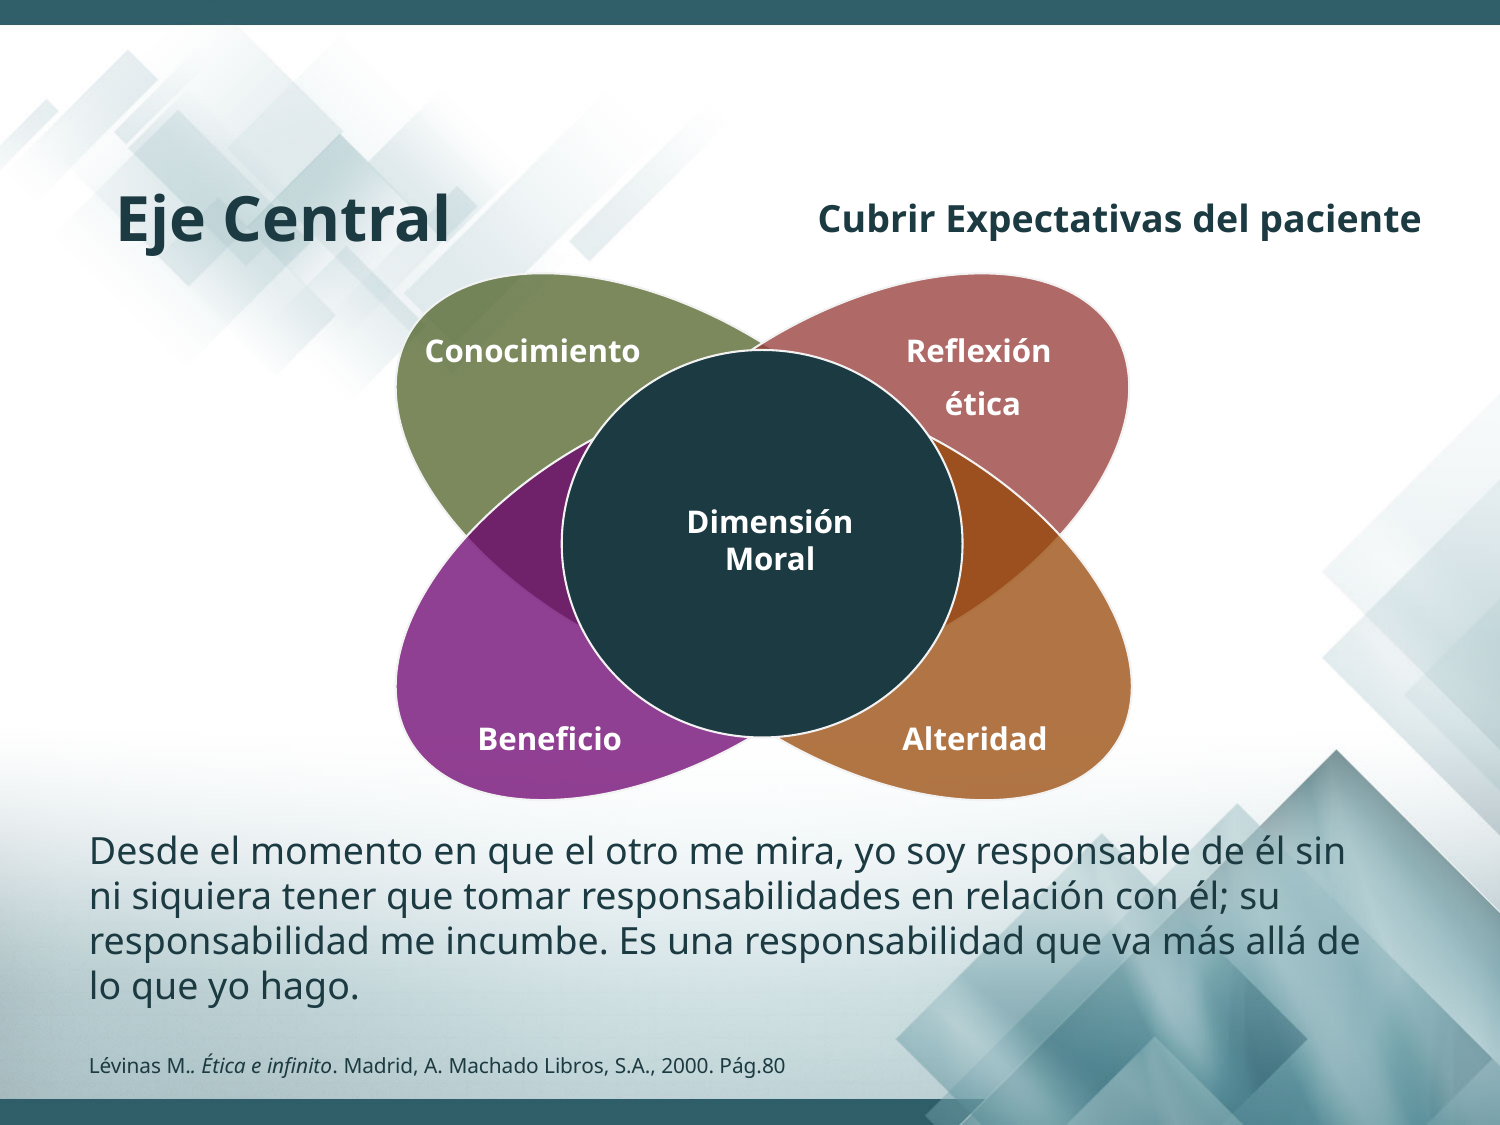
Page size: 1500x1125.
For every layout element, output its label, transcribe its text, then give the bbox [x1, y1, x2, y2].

text_box Reflexión ética [828, 326, 1138, 428]
text_box Desde el momento en que el otro me mira, yo soy responsable de él sin ni siquiera tener que tomar responsabilidades en relación con él; su responsabilidad me incumbe. Es una responsabilidad que va más allá de lo que yo hago. Lévinas M.. Ética e infinito. Madrid, A. Machado Libros, S.A., 2000. Pág.80 [74, 819, 1400, 1085]
text_box [414, 273, 762, 368]
text_box Alteridad [825, 713, 1125, 762]
text_box Beneficio [399, 713, 700, 762]
text_box [426, 729, 750, 801]
text_box [862, 436, 1132, 726]
text_box [924, 428, 1124, 535]
text_box [395, 375, 661, 536]
text_box [561, 349, 963, 738]
text_box [777, 728, 1101, 801]
picture [0, 0, 1500, 1125]
text_box [395, 439, 662, 715]
text_box Dimensión Moral [629, 496, 911, 583]
text_box Conocimiento [366, 325, 675, 375]
text_box Eje Central [100, 171, 467, 262]
text_box [751, 273, 1111, 360]
text_box Cubrir Expectativas del paciente [687, 187, 1438, 248]
